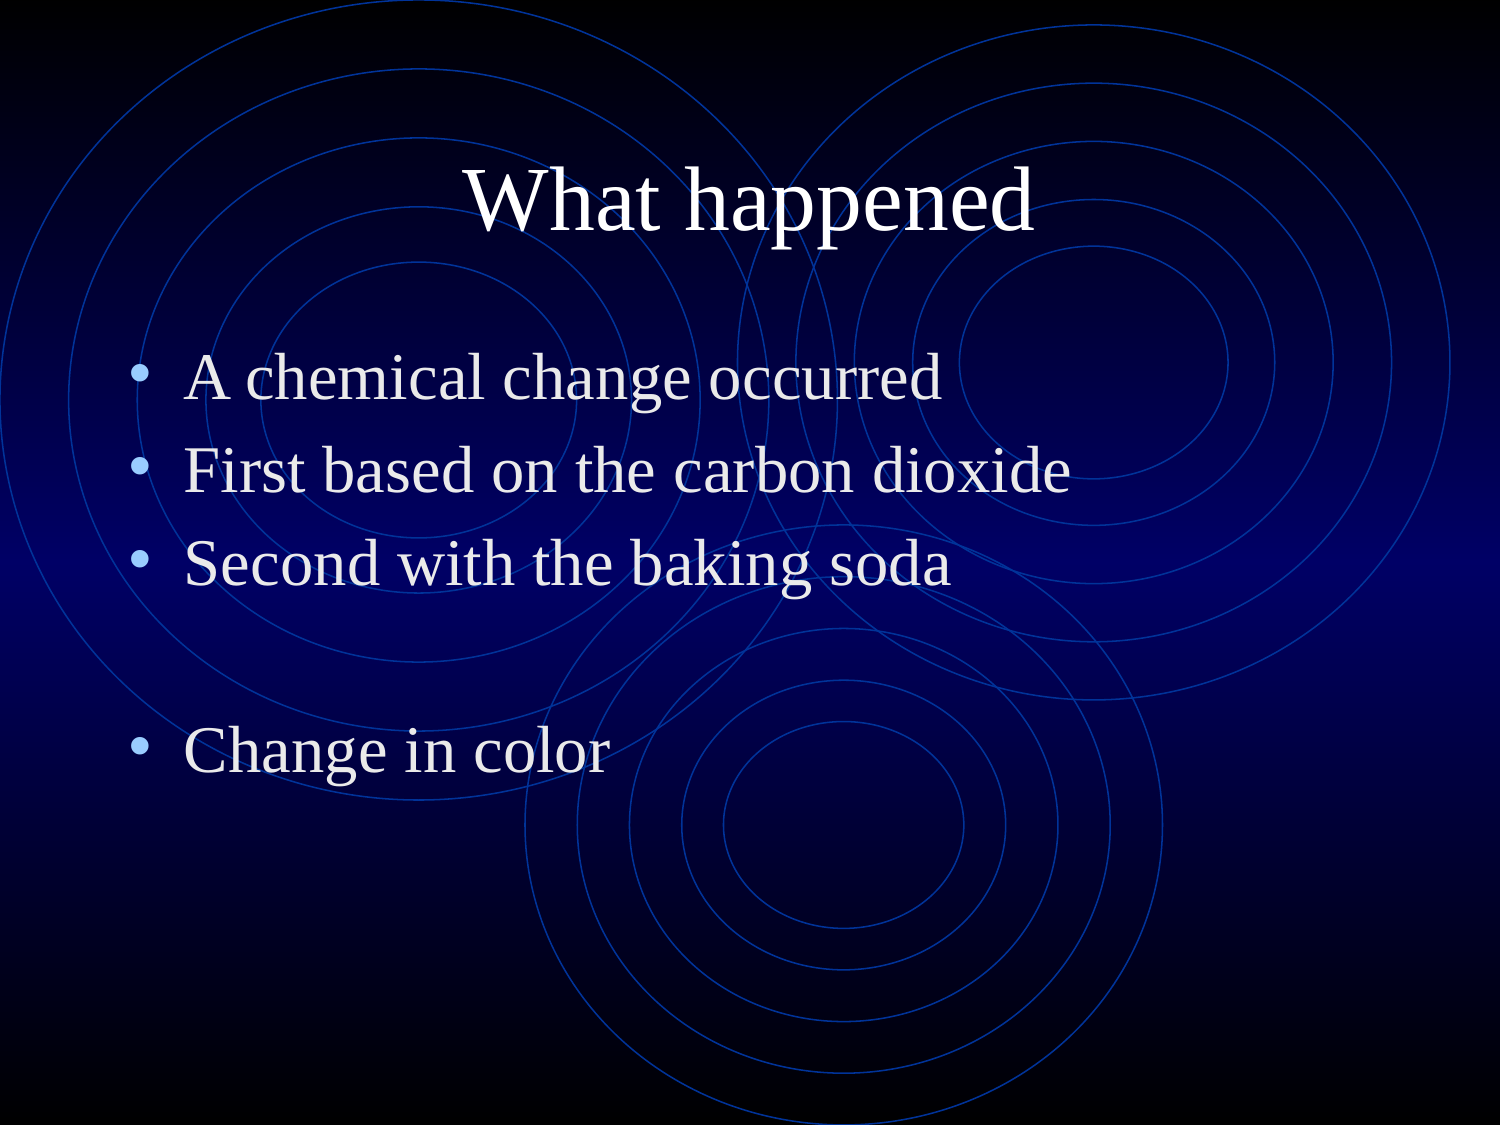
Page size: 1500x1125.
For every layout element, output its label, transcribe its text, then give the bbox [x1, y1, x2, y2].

list A chemical change occurred First based on the carbon dioxide Second with the baking soda Change in color [112, 324, 1388, 1000]
title What happened [112, 99, 1388, 288]
